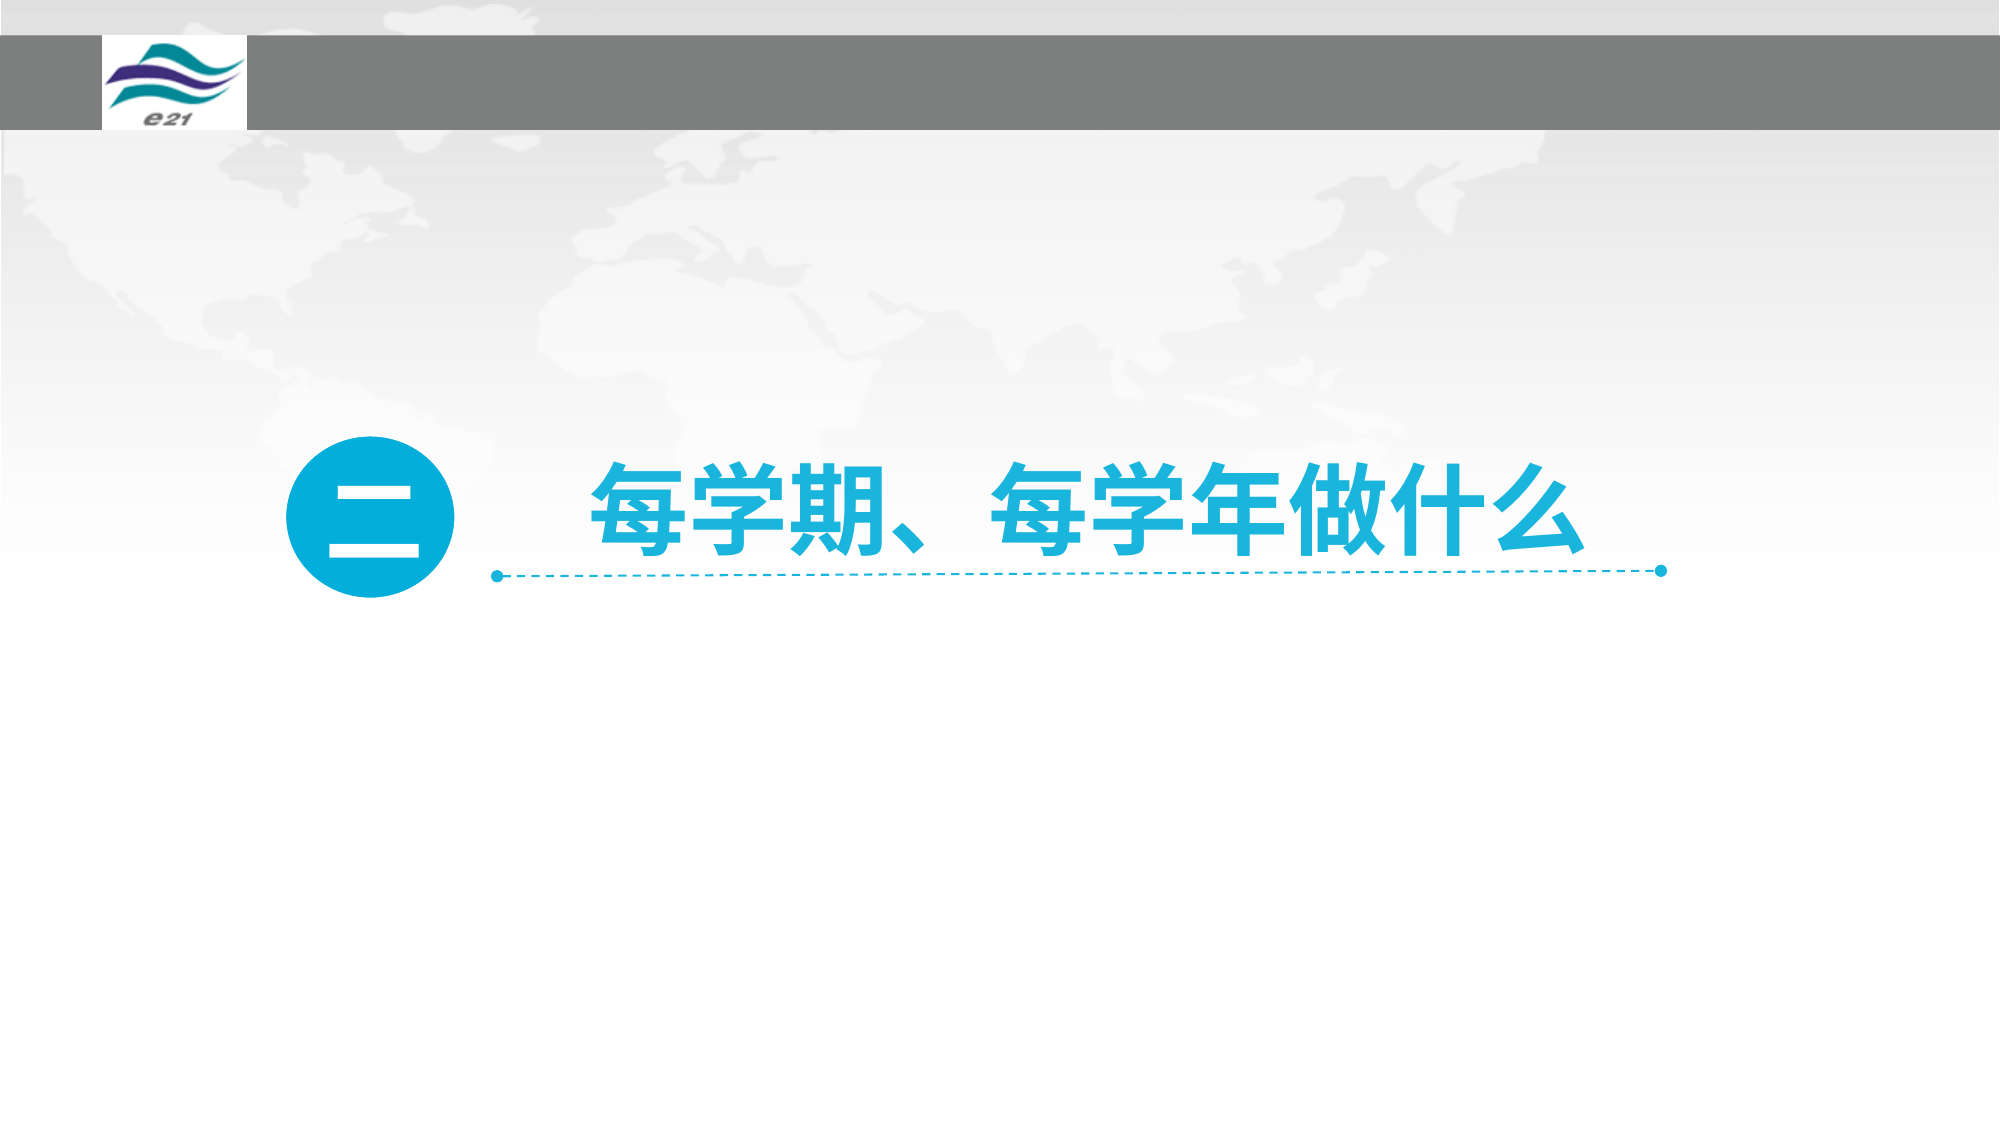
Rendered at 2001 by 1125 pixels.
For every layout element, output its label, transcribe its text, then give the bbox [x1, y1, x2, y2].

text_box 二 [284, 434, 457, 600]
text_box 每学期、每学年做什么 [574, 440, 1604, 570]
picture [1, 0, 2000, 1125]
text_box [497, 570, 1661, 577]
